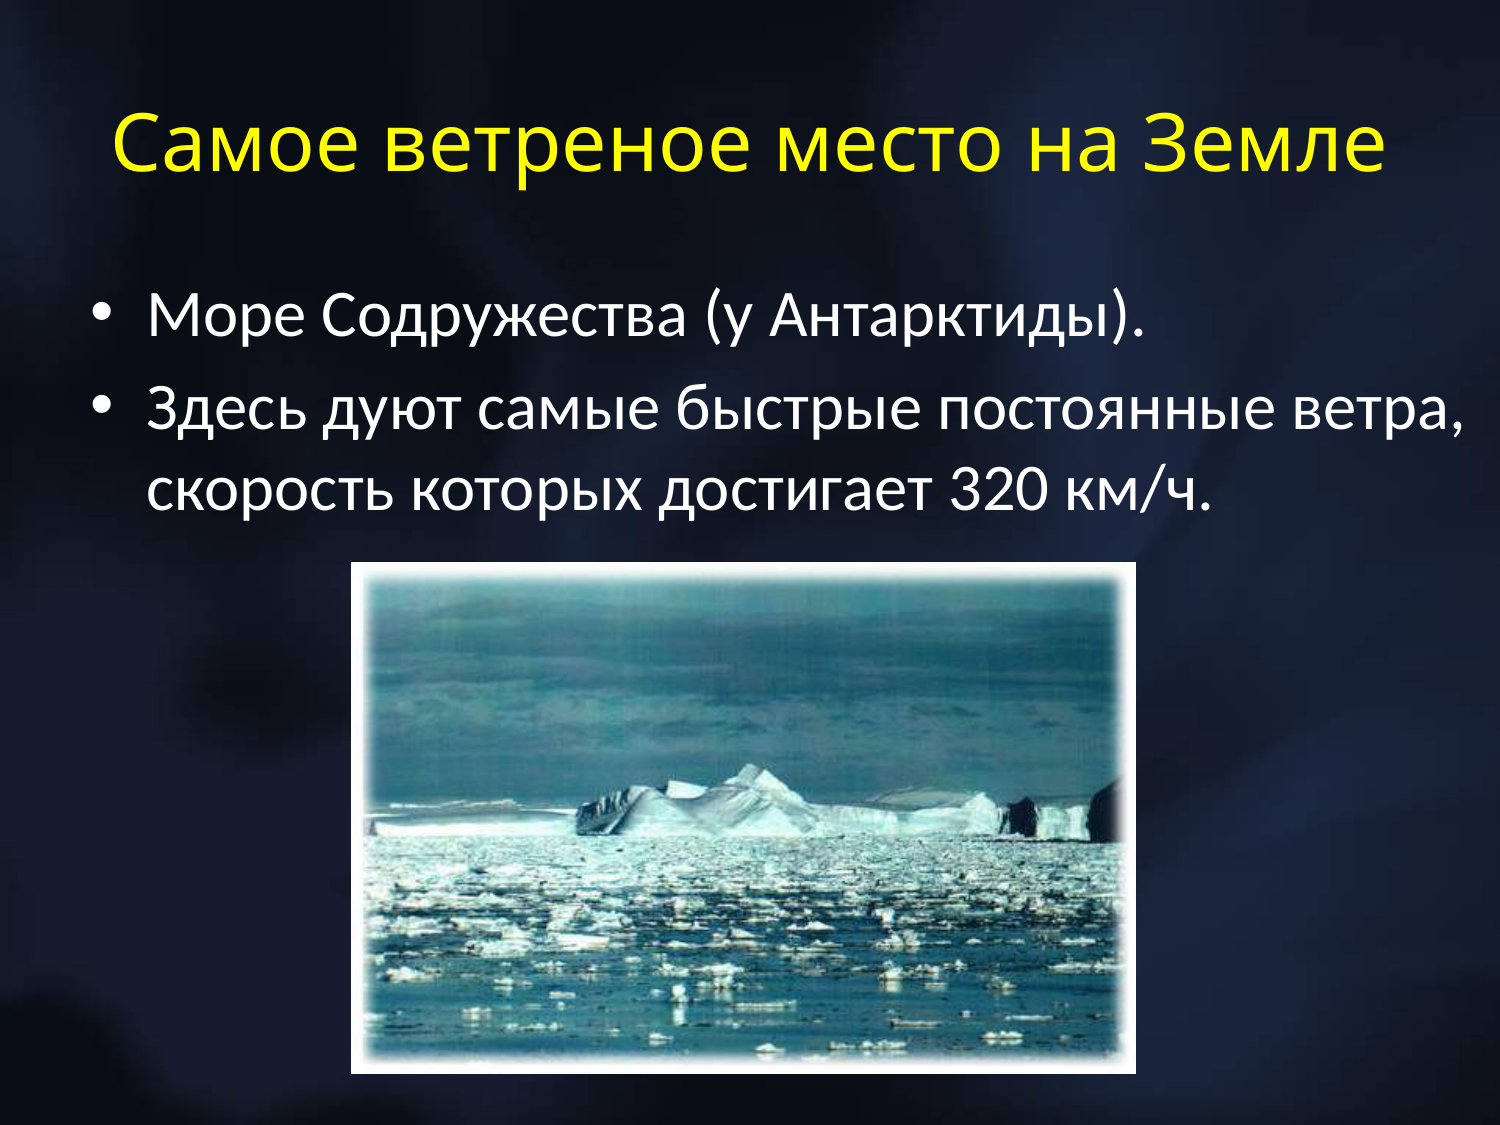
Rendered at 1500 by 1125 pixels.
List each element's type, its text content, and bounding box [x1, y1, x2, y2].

picture [0, 0, 1500, 1125]
title Самое ветреное место на Земле [75, 45, 1425, 233]
list Море Содружества (у Антарктиды). Здесь дуют самые быстрые постоянные ветра, скорость которых достигает 320 км/ч. [75, 262, 1500, 1005]
